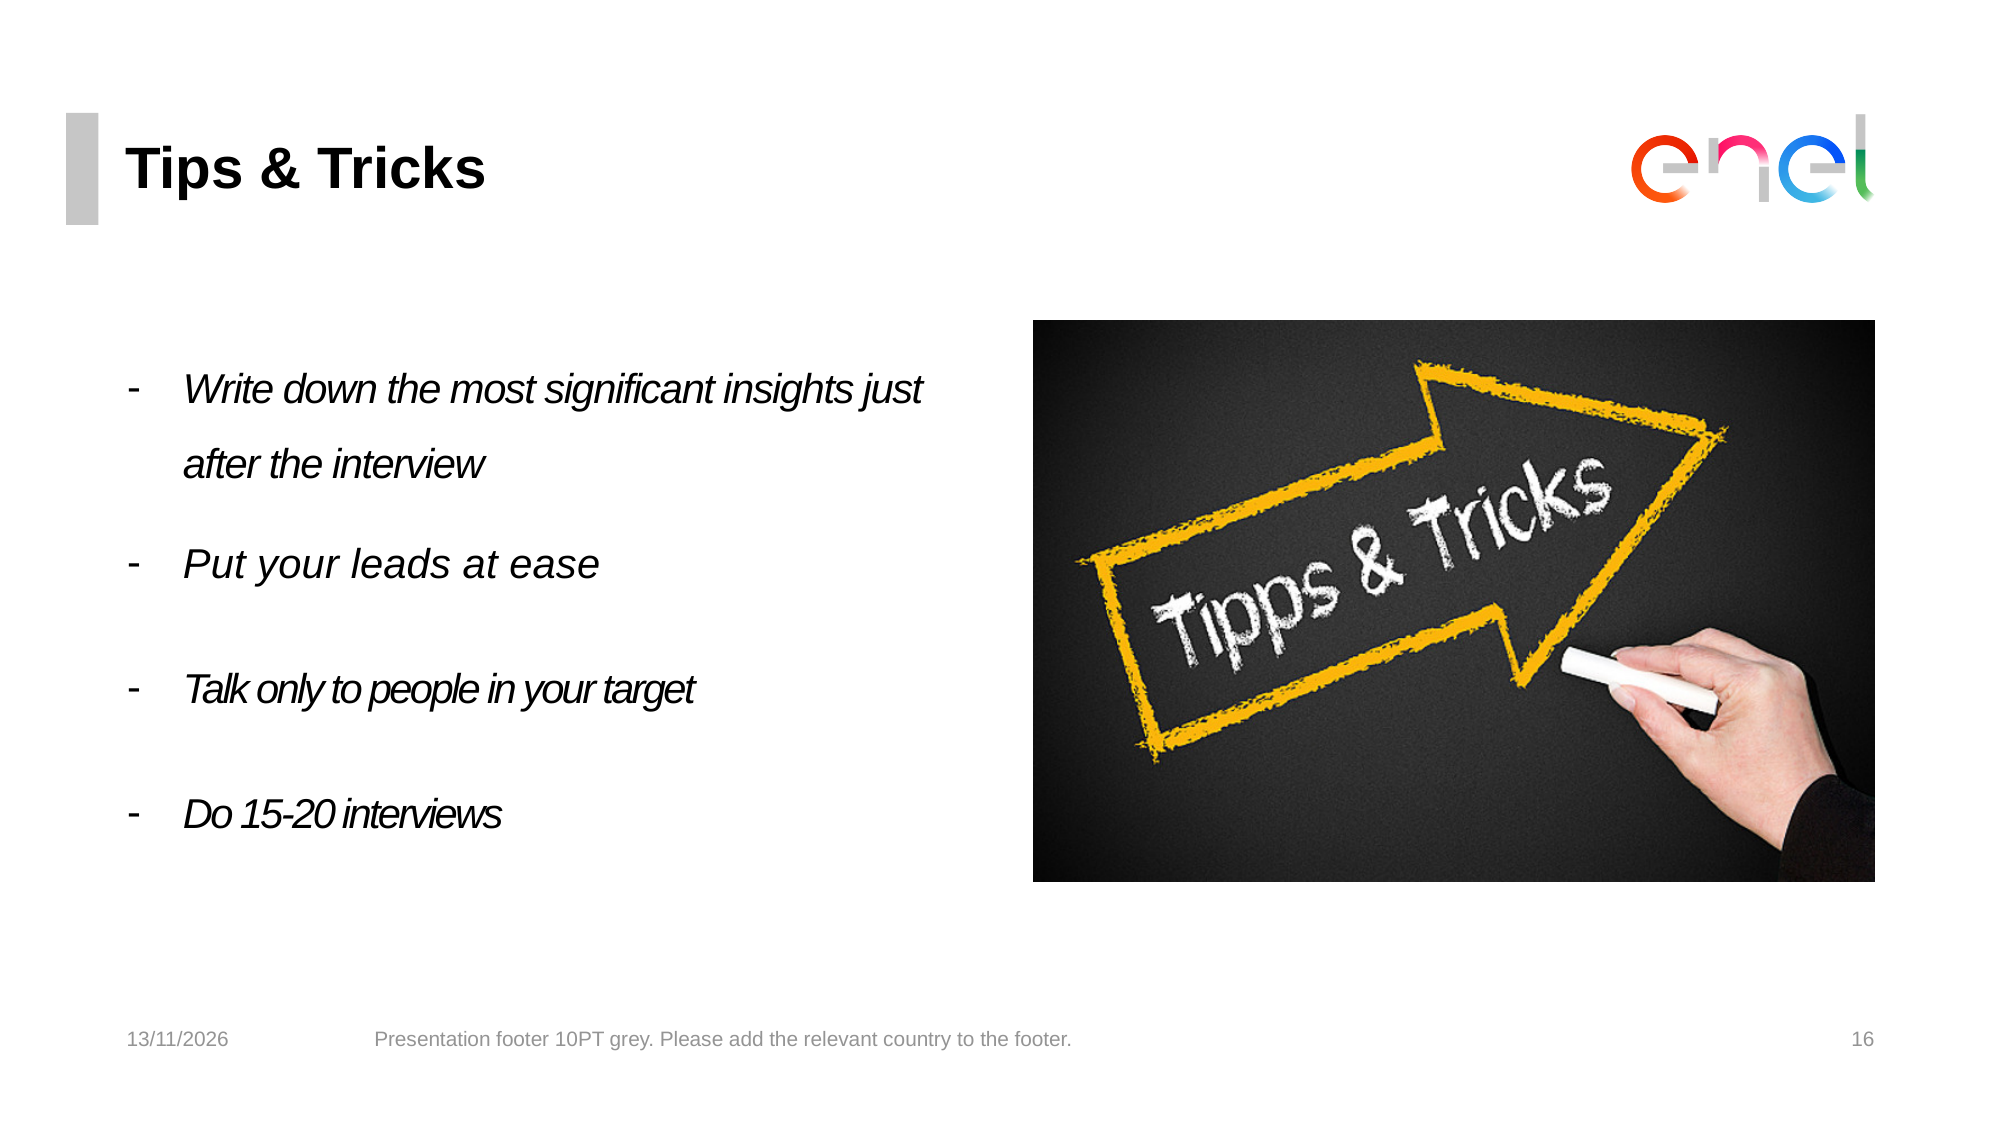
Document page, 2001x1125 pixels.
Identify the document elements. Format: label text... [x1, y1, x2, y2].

picture [1631, 114, 1875, 203]
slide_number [126, 1027, 374, 1053]
footer Presentation footer 10PT grey. Please add the relevant country to the footer. [374, 1027, 1749, 1053]
slide_number 16 [1749, 1027, 1875, 1053]
list Write down the most significant insights just after the interview Put your leads at ease Talk only to people in your target Do 15-20 interviews [125, 337, 1000, 914]
picture [1033, 320, 1875, 882]
title Tips & Tricks [125, 138, 1499, 203]
